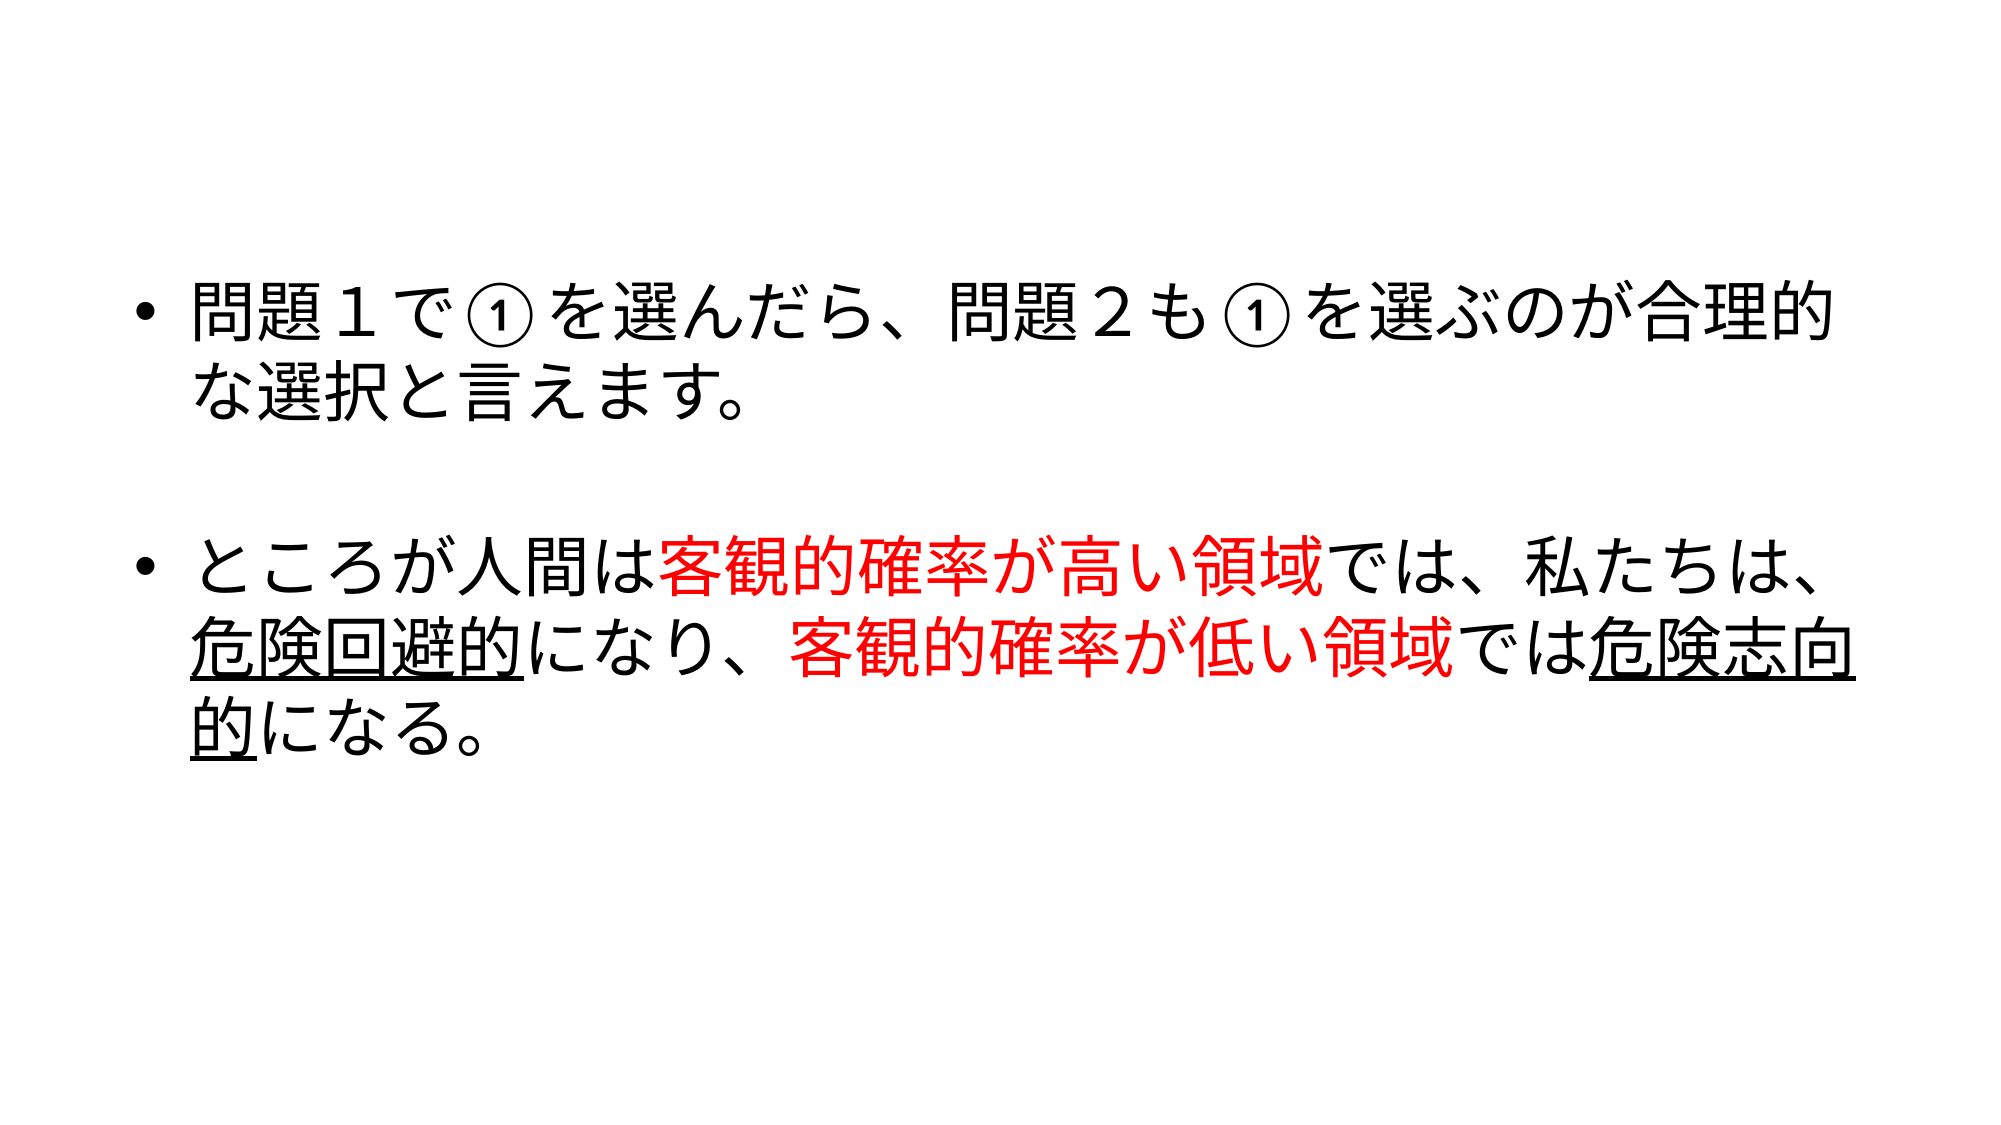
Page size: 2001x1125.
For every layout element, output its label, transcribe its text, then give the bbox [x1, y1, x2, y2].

list 問題１で①を選んだら、問題２も①を選ぶのが合理的な選択と言えます。 ところが人間は客観的確率が高い領域では、私たちは、危険回避的になり、客観的確率が低い領域では危険志向的になる。 [99, 262, 1900, 1005]
